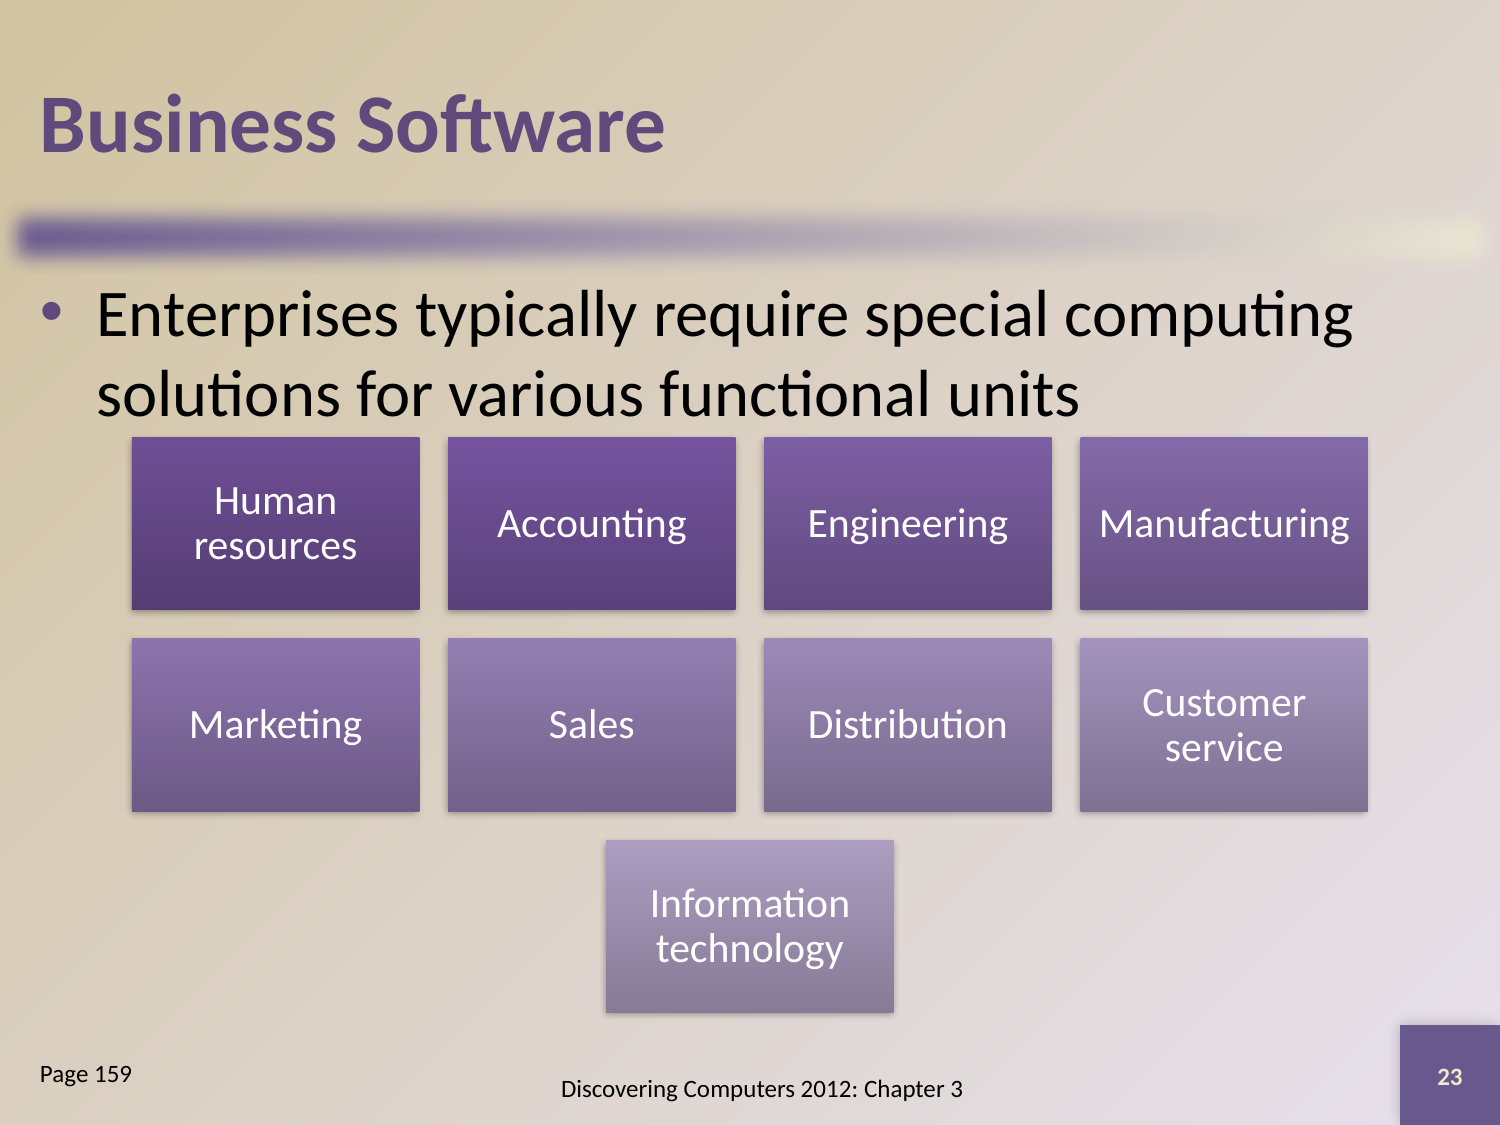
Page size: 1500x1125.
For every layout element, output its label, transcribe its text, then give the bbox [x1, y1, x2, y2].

list Page 159 [24, 1050, 300, 1125]
slide_number 23 [1400, 1025, 1500, 1125]
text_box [24, 437, 1476, 1013]
footer Discovering Computers 2012: Chapter 3 [450, 1050, 1075, 1125]
title Business Software [24, 24, 1475, 213]
list Enterprises typically require special computing solutions for various functional units [24, 1020, 1475, 1025]
list Enterprises typically require special computing solutions for various functional units [24, 262, 1475, 436]
